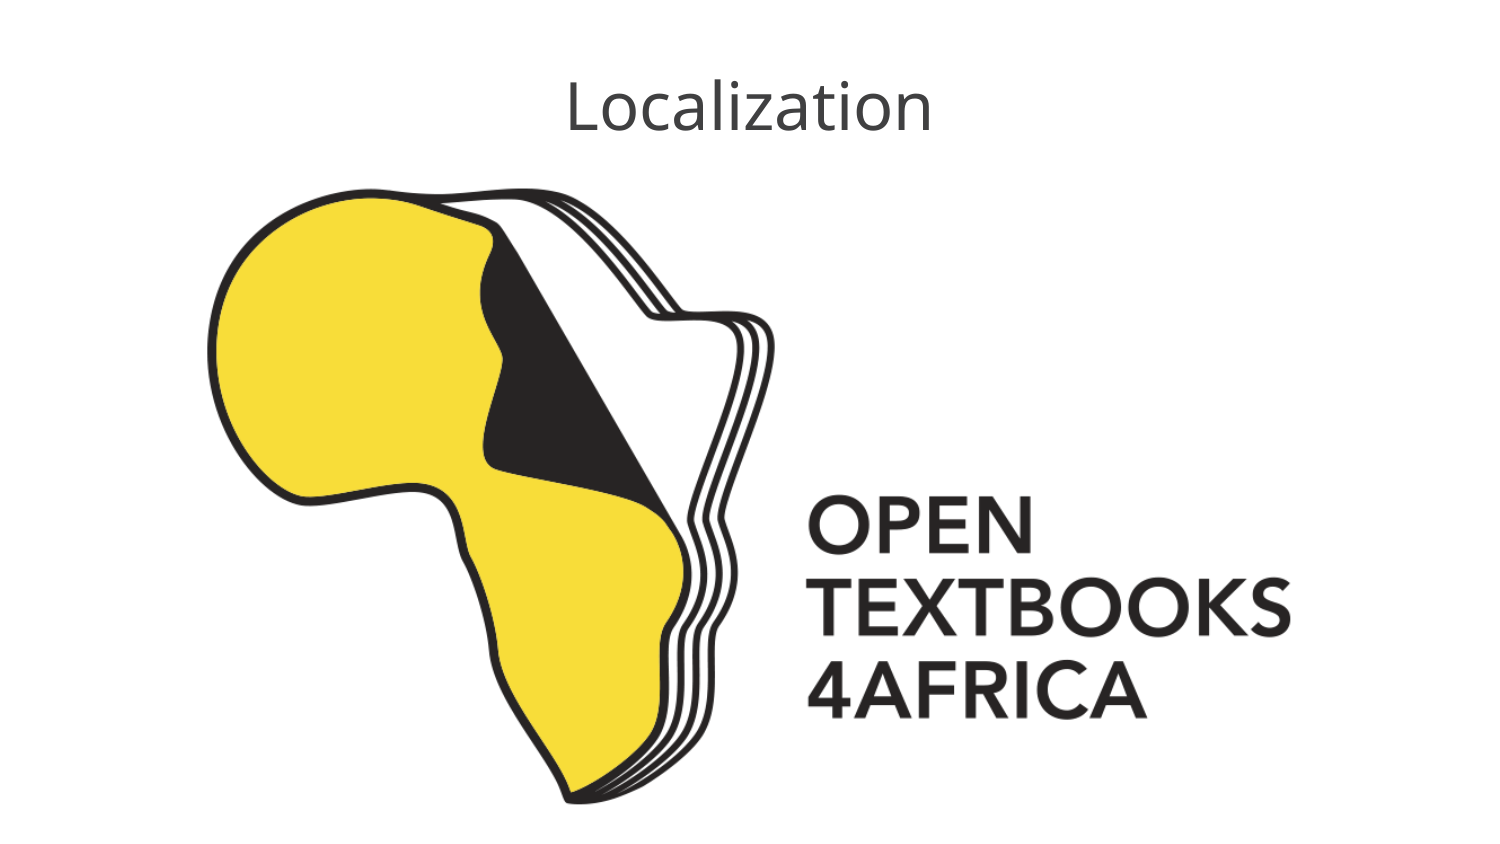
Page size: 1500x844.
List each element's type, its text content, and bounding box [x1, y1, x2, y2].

title Localization [75, 33, 1425, 175]
picture [186, 174, 1314, 819]
